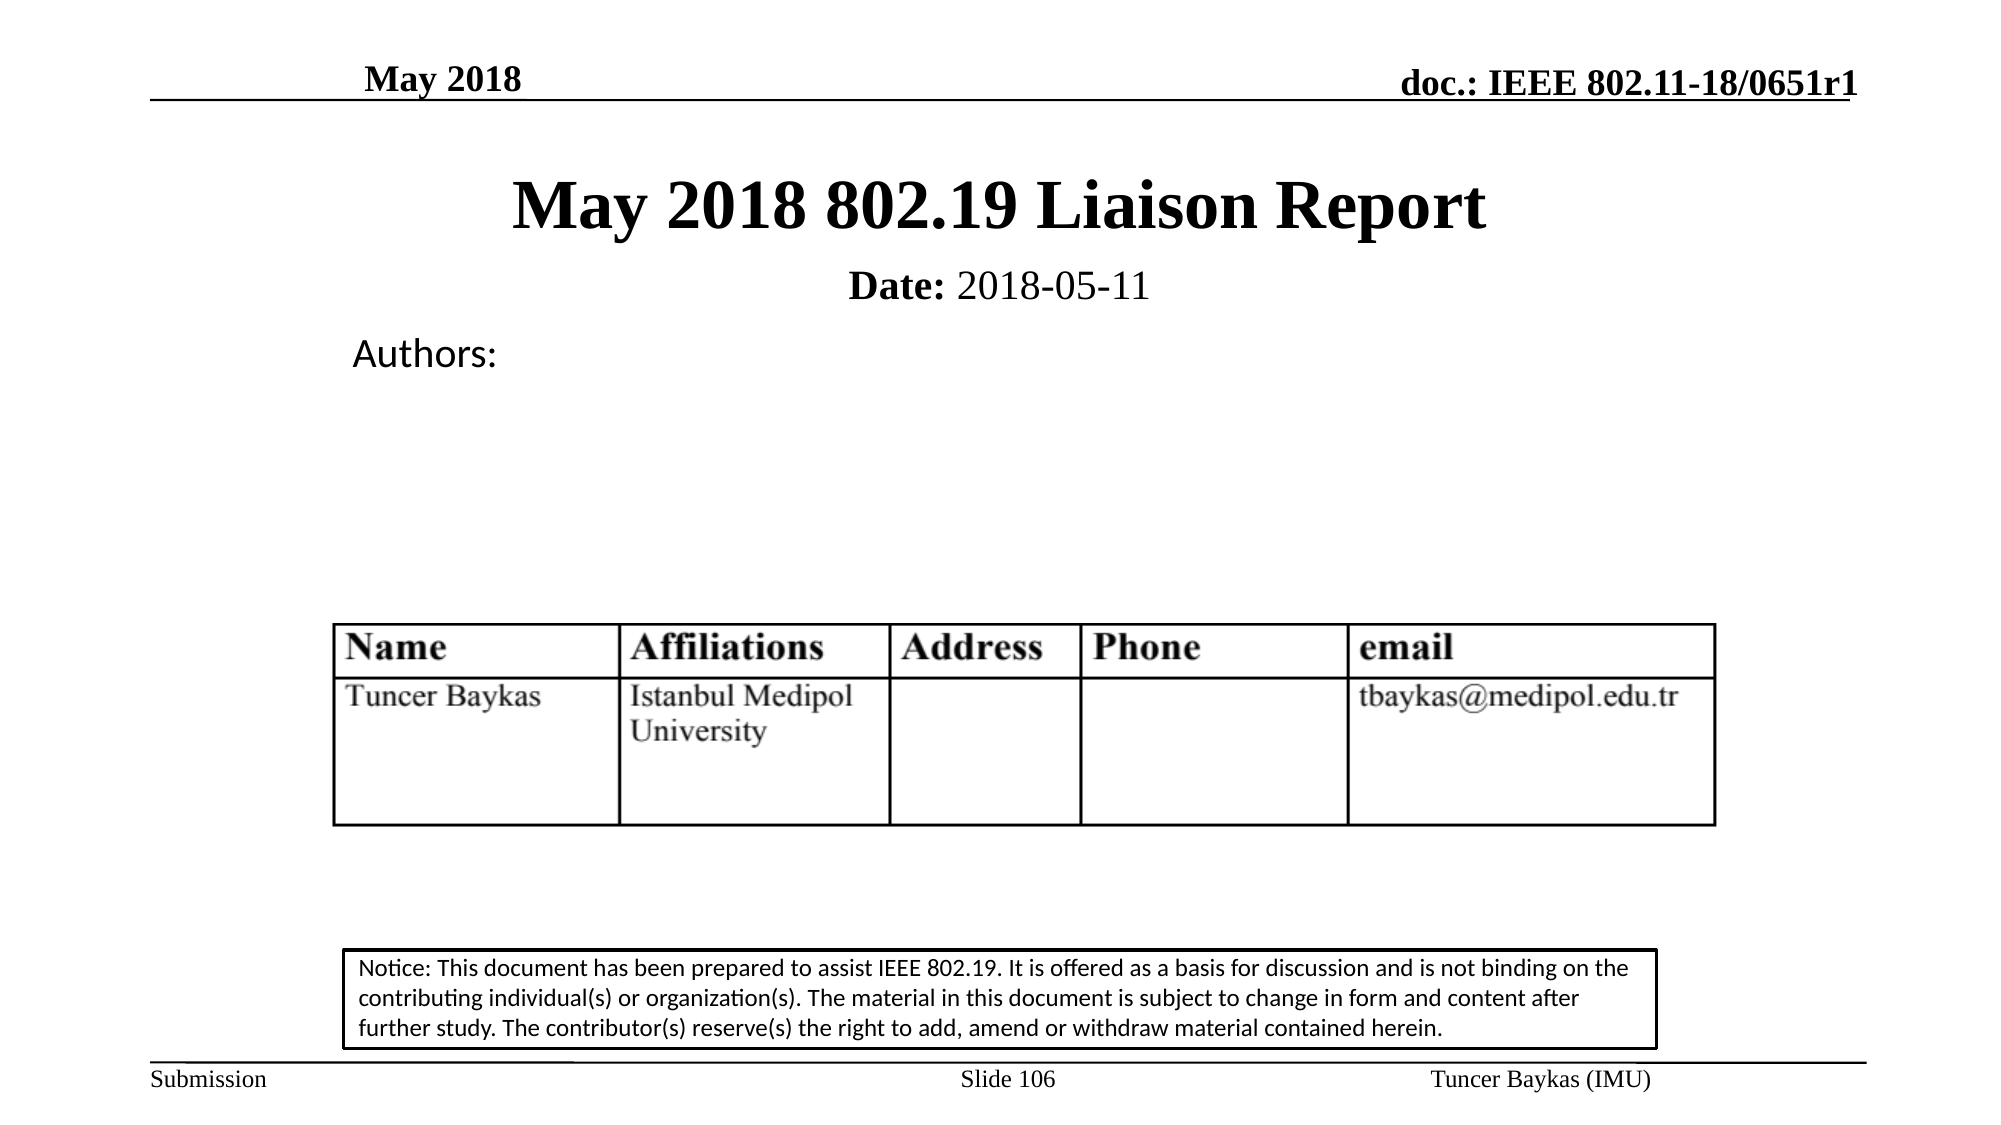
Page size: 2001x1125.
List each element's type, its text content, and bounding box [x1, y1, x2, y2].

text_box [343, 943, 1657, 1051]
list Date: 2018-05-11 [362, 249, 1638, 316]
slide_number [364, 54, 743, 100]
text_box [319, 623, 1735, 866]
slide_number Slide 106 [950, 1061, 1067, 1123]
text_box Authors: [337, 318, 575, 381]
footer Tuncer Baykas (IMU) [1128, 1061, 1652, 1101]
title May 2018 802.19 Liaison Report [362, 112, 1638, 249]
